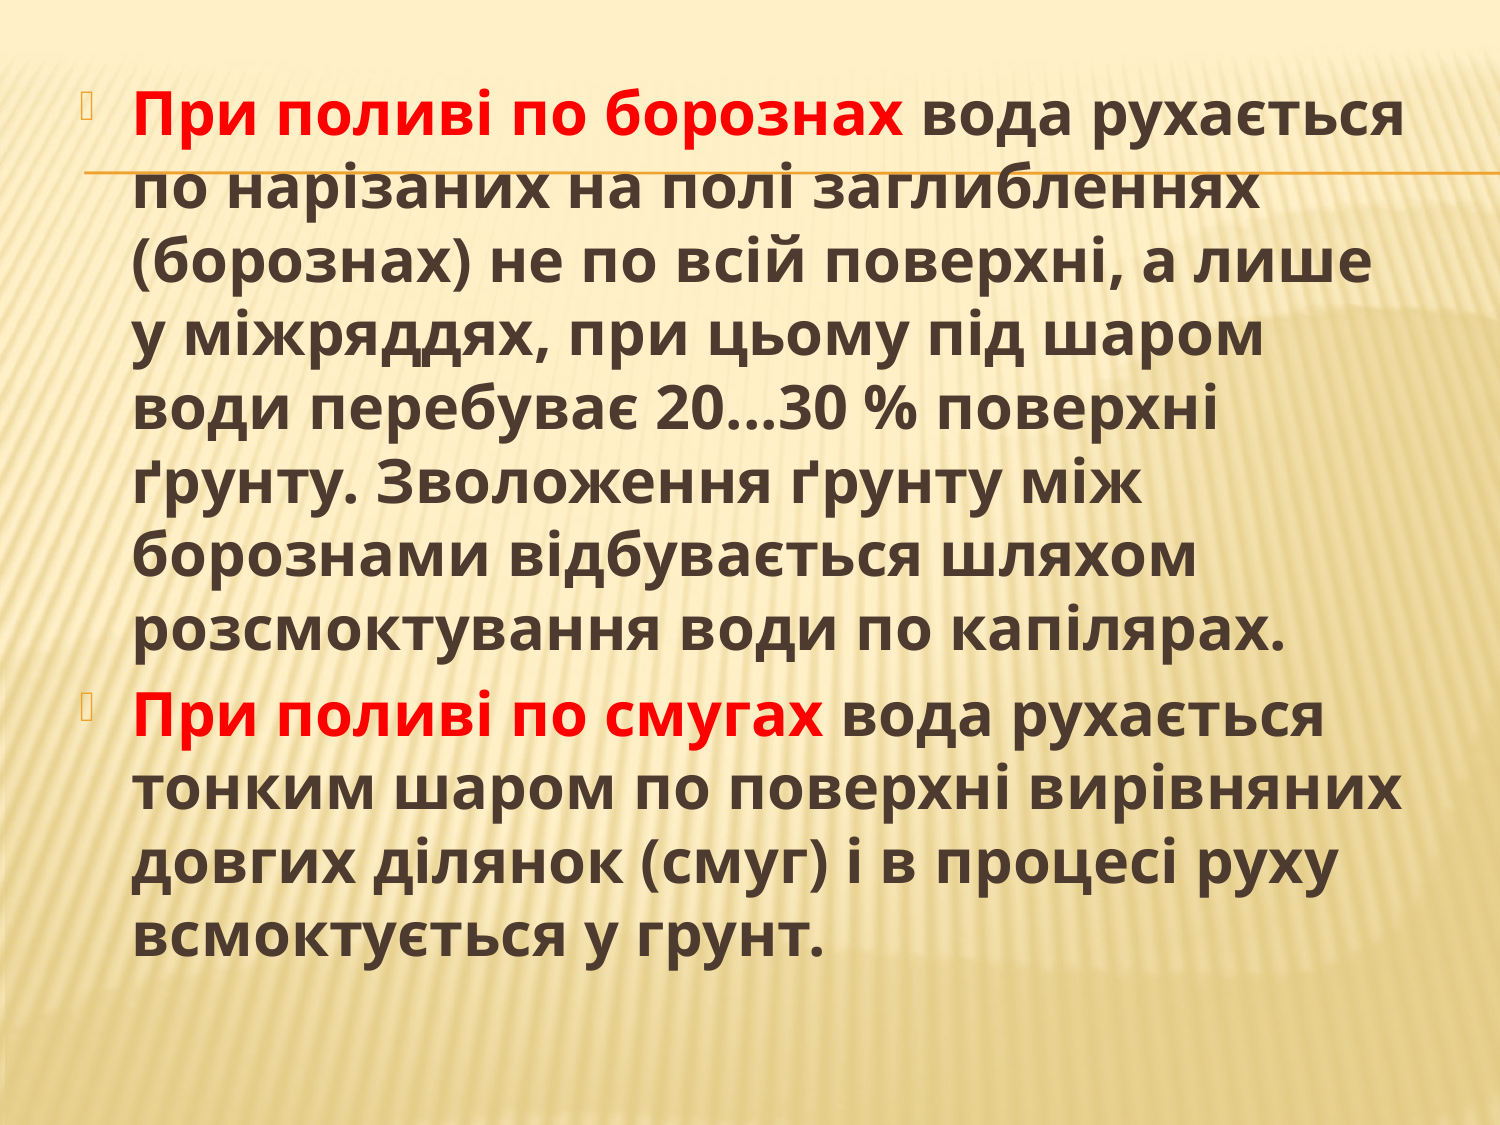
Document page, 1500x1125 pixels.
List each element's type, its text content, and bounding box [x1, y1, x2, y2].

list При поливі по борознах вода рухається по нарізаних на полі за­глибленнях (борознах) не по всій поверхні, а лише у міжряддях, при цьому під шаром води перебуває 20...30 % поверхні ґрунту. Зво­ложення ґрунту між борознами відбувається шляхом розсмоктуван­ня води по капілярах. При поливі по смугах вода рухається тонким шаром по поверхні вирівняних довгих ділянок (смуг) і в процесі руху всмоктується у грунт. [64, 66, 1425, 1005]
